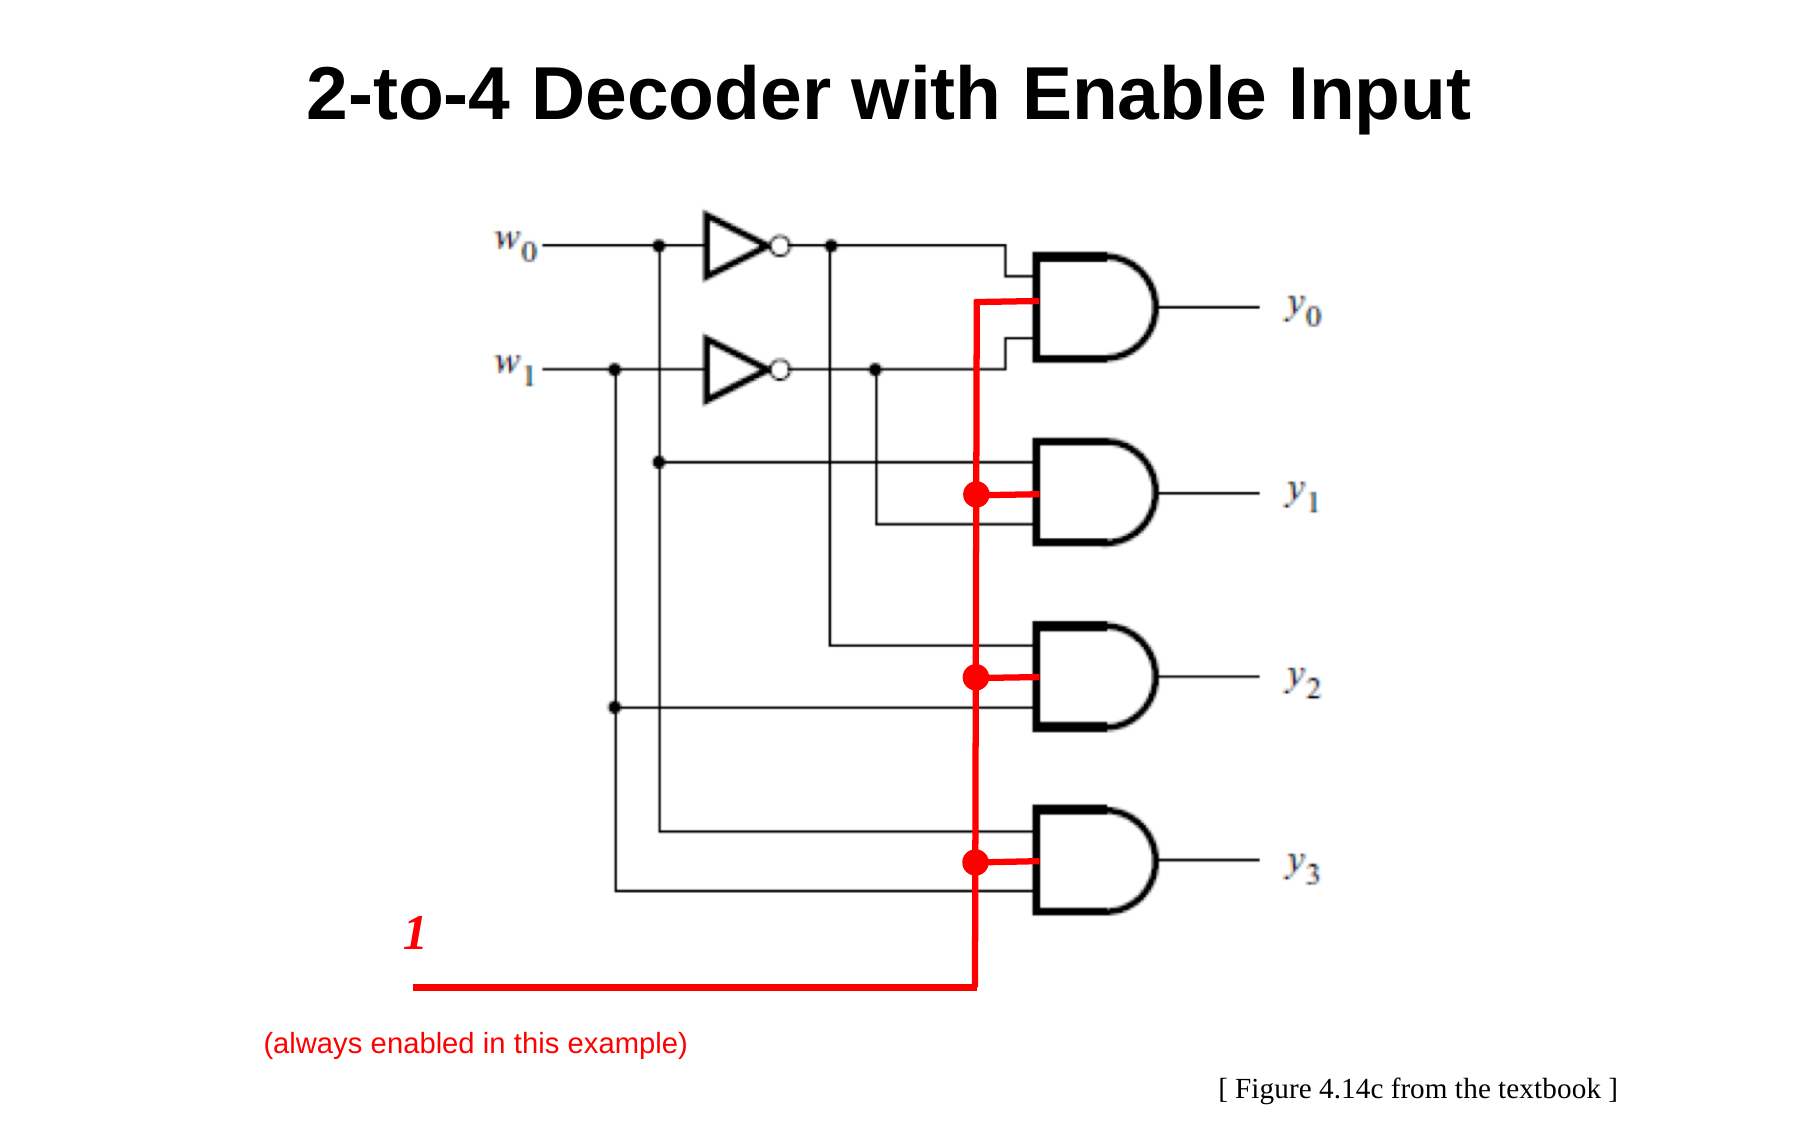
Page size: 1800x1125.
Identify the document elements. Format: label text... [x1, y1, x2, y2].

text_box [ Figure 4.14c from the textbook ] [1203, 1062, 1634, 1113]
text_box 2-to-4 Decoder with Enable Input [149, 37, 1650, 138]
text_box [387, 199, 1377, 988]
text_box (always enabled in this example) [248, 1016, 704, 1067]
